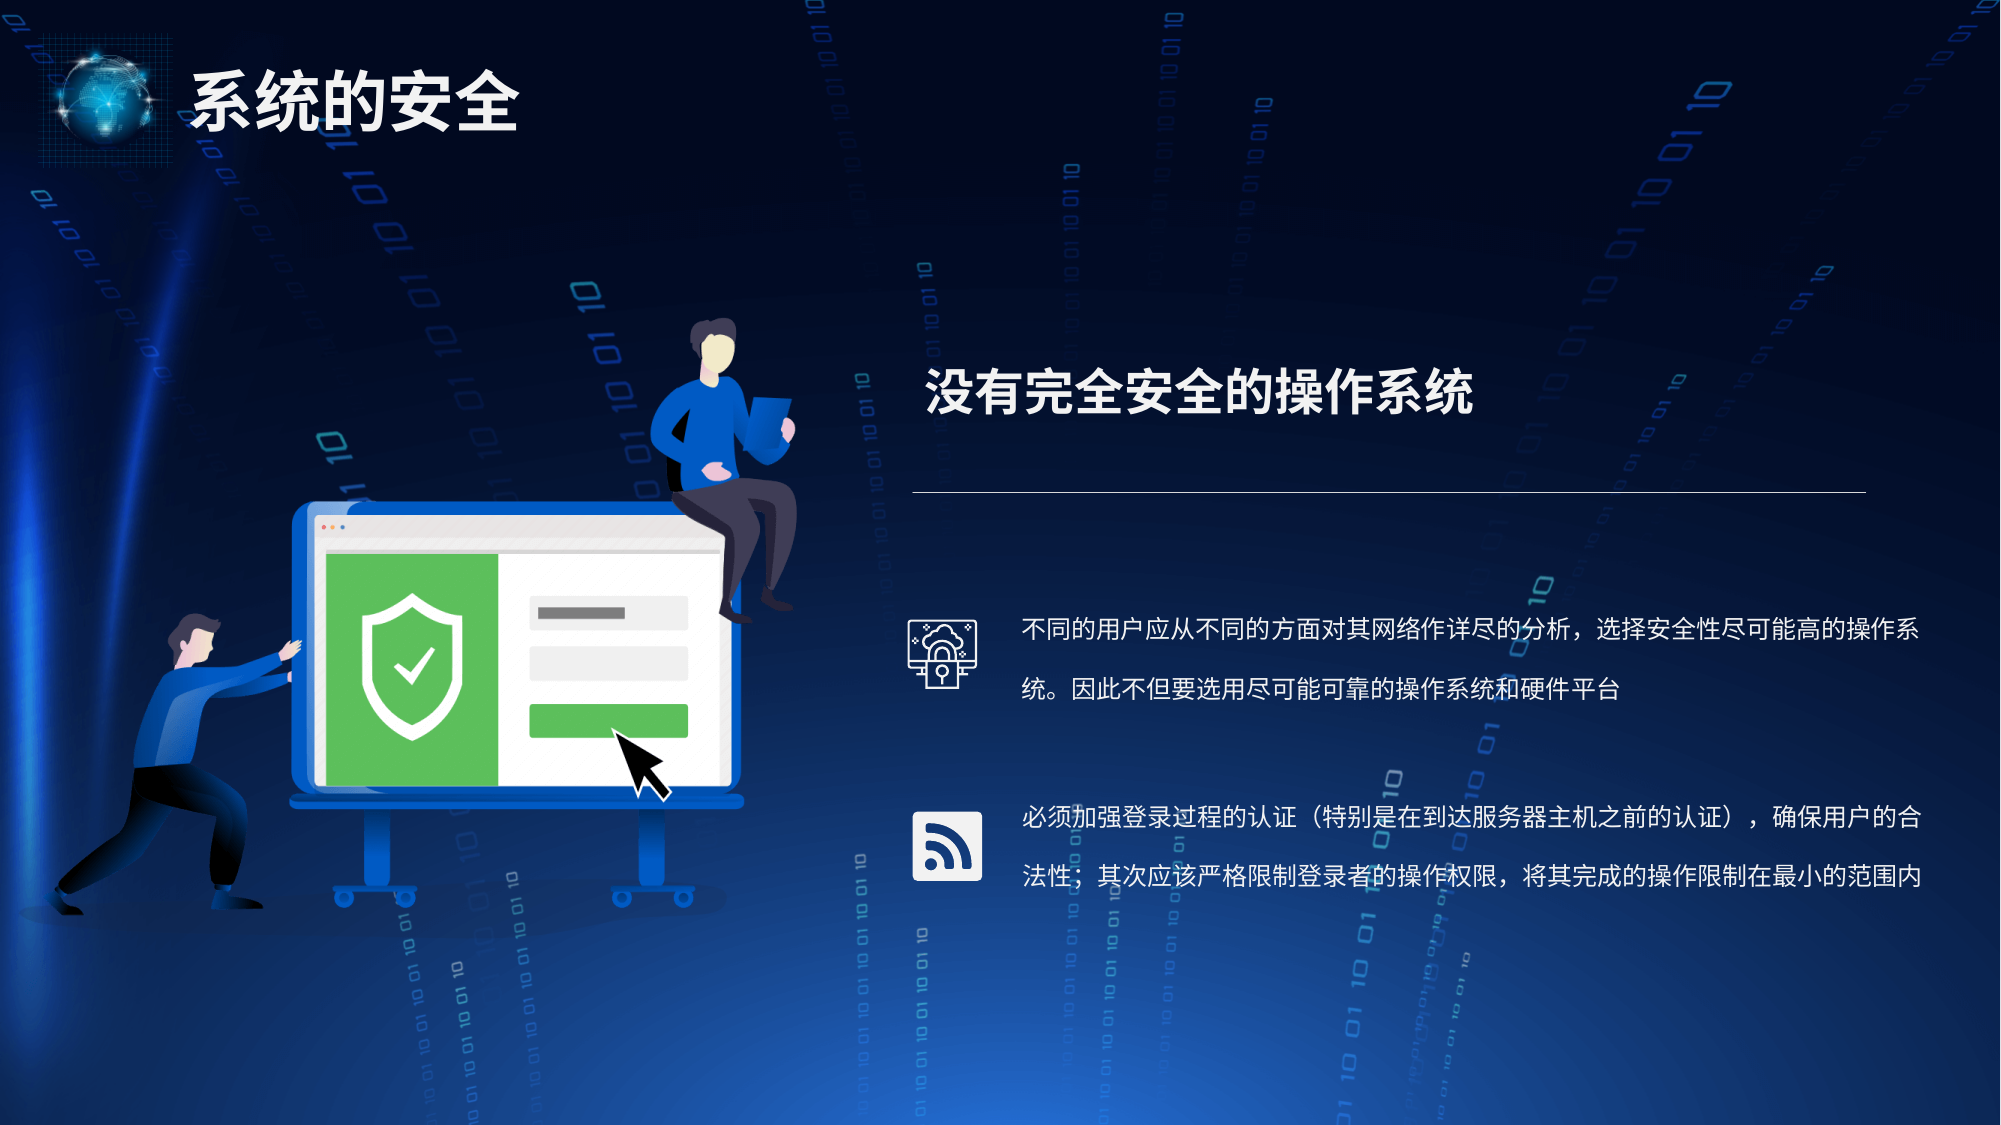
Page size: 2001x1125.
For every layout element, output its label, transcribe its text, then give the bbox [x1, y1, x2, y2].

text_box 没有完全安全的操作系统 [909, 333, 1870, 428]
text_box [912, 811, 983, 881]
text_box 必须加强登录过程的认证（特别是在到达服务器主机之前的认证），确保用户的合法性；其次应该严格限制登录者的操作权限，将其完成的操作限制在最小的范围内 [1007, 763, 1942, 889]
text_box 系统的安全 [174, 52, 583, 148]
text_box [907, 619, 978, 689]
picture [0, 0, 2001, 1125]
text_box 不同的用户应从不同的方面对其网络作详尽的分析，选择安全性尽可能高的操作系统。因此不但要选用尽可能可靠的操作系统和硬件平台 [1005, 575, 1941, 741]
